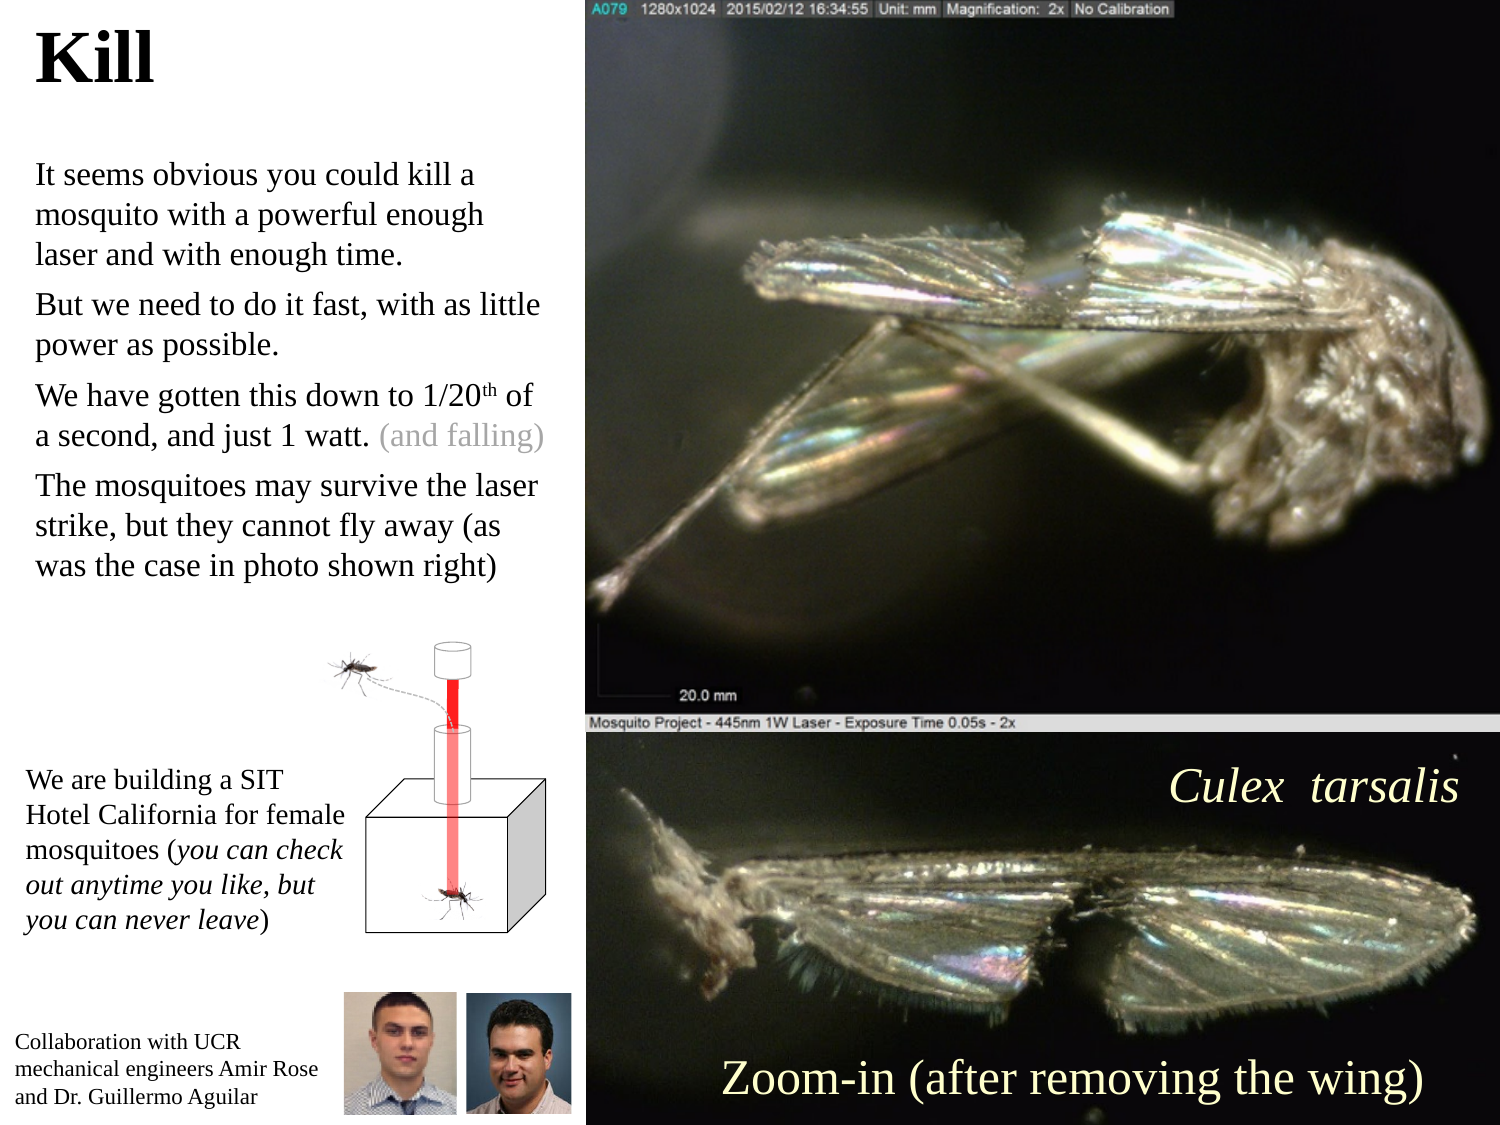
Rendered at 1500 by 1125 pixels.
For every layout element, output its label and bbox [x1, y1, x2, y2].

table_cell [439, 645, 466, 649]
picture [466, 992, 572, 1114]
text_box [10, 640, 548, 943]
text_box [20, 0, 571, 591]
picture [416, 877, 486, 921]
picture [343, 992, 457, 1115]
picture [585, 0, 1500, 1125]
picture [319, 642, 402, 703]
text_box [0, 1018, 342, 1117]
